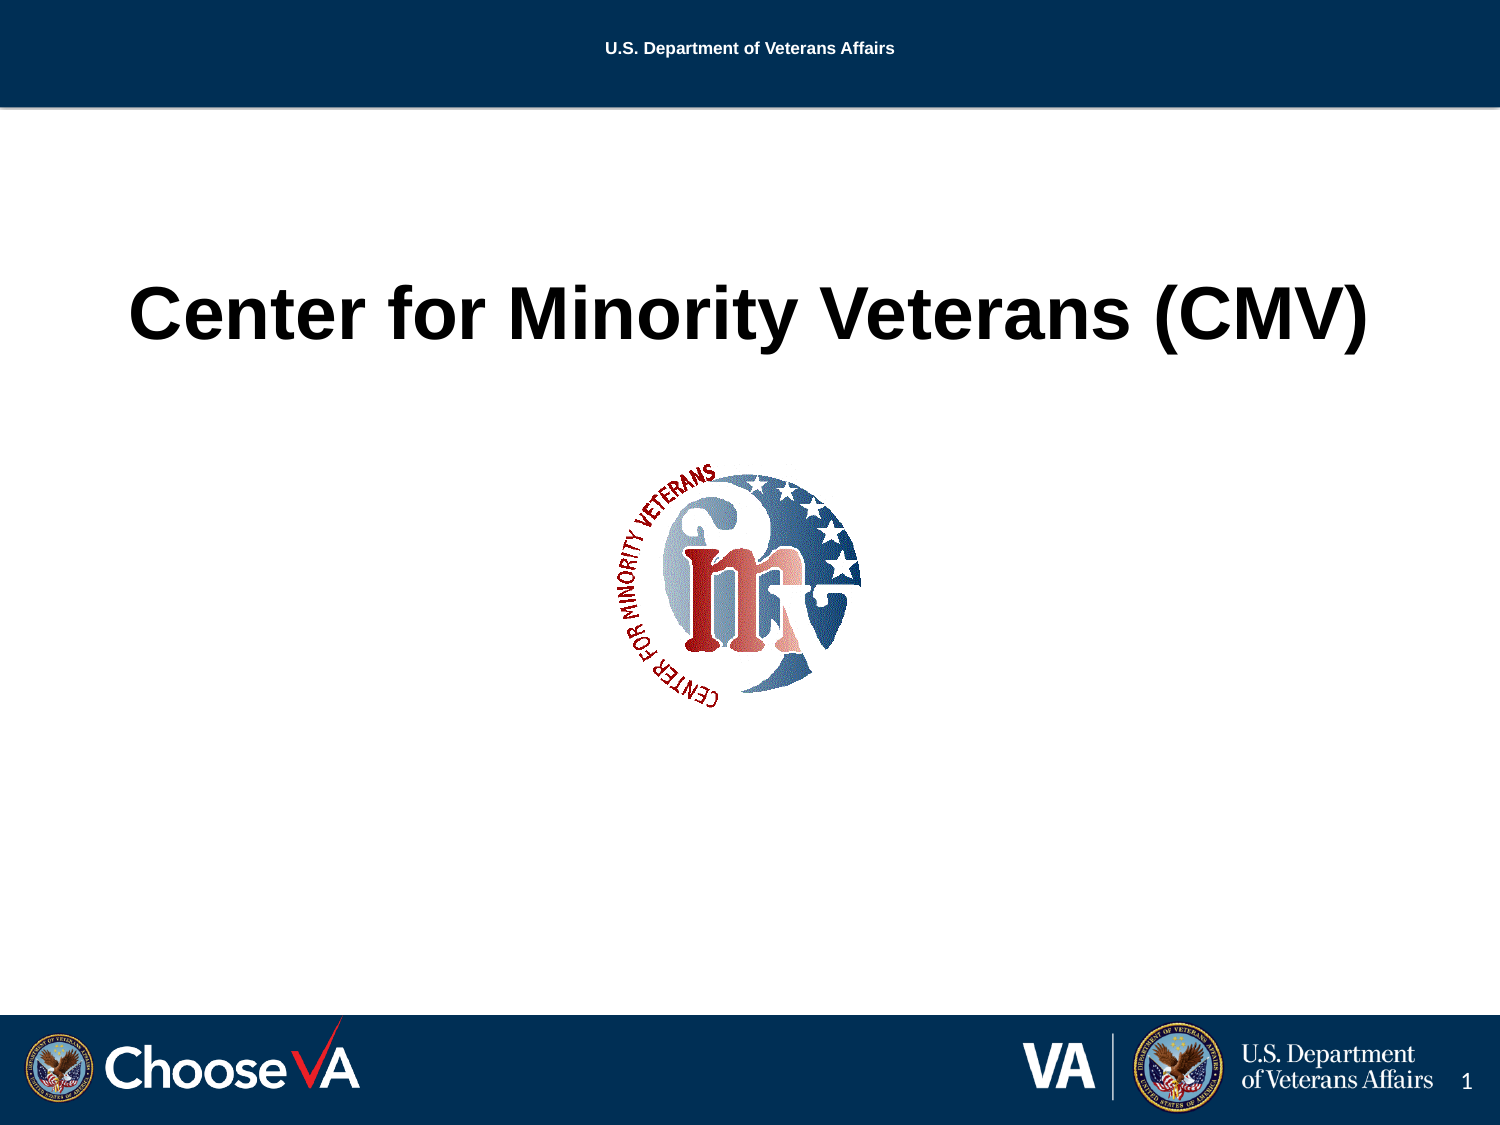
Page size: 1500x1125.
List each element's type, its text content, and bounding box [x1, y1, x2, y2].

list Center for Minority Veterans (CMV) [0, 112, 1500, 1013]
slide_number 1 [1425, 1049, 1489, 1110]
picture [24, 1013, 360, 1103]
picture [1017, 1014, 1438, 1120]
picture [587, 399, 890, 784]
title U.S. Department of Veterans Affairs [0, 0, 1500, 108]
